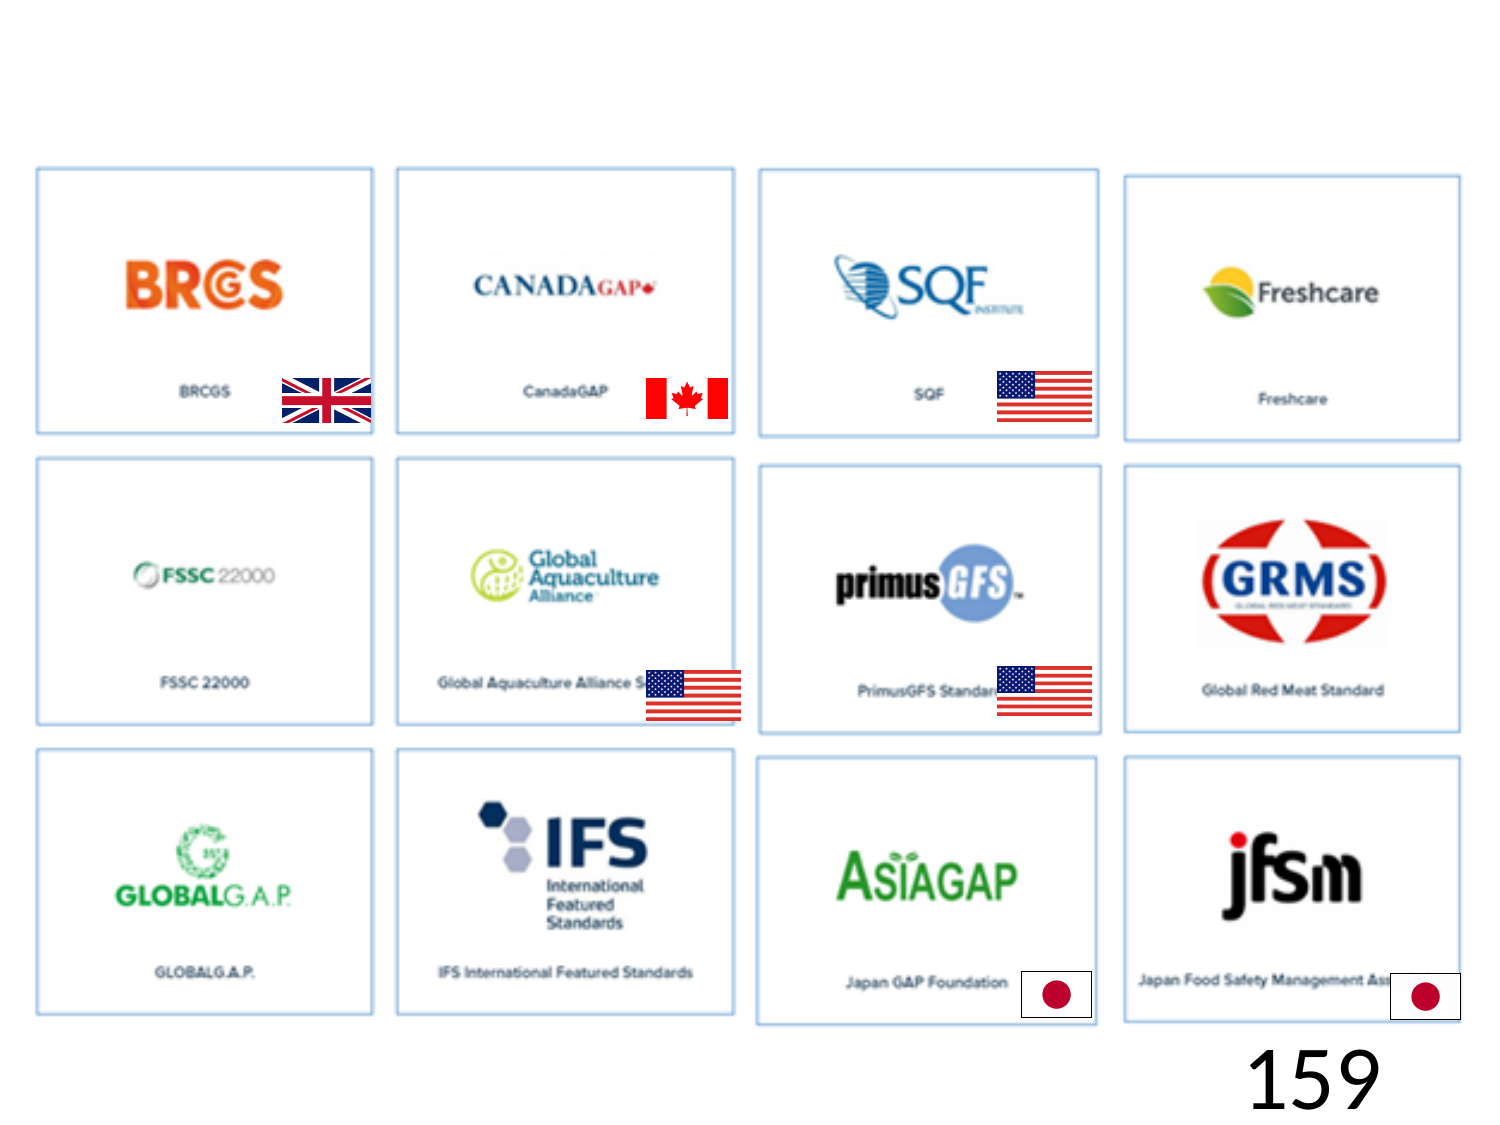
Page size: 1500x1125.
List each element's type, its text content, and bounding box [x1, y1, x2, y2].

picture [16, 157, 1483, 1031]
slide_number 159 [1059, 1042, 1397, 1103]
